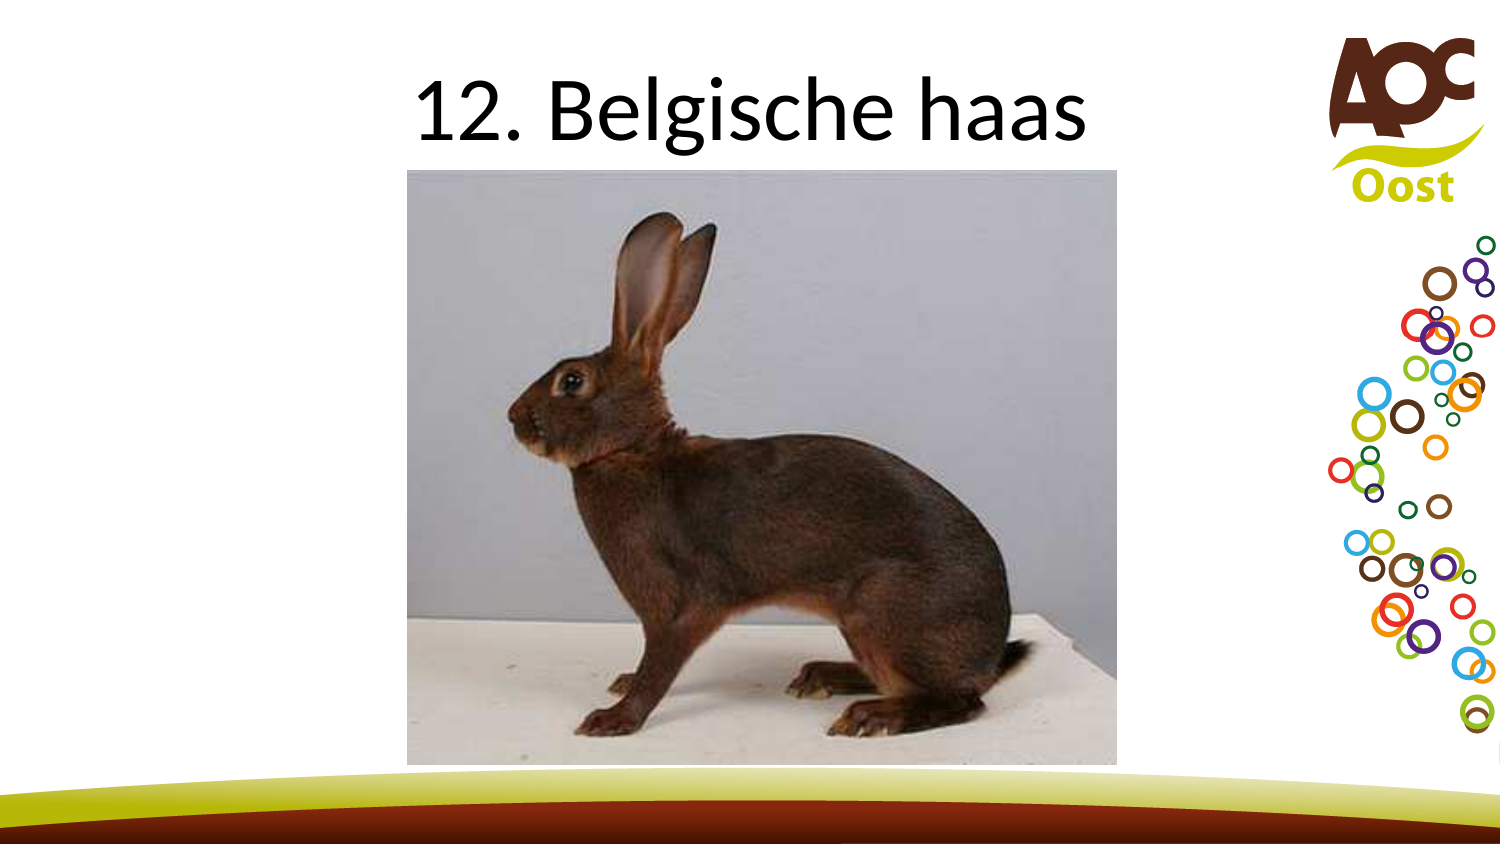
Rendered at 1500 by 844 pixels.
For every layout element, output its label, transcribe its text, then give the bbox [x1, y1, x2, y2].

picture [0, 0, 1500, 844]
title 12. Belgische haas [75, 33, 1425, 175]
